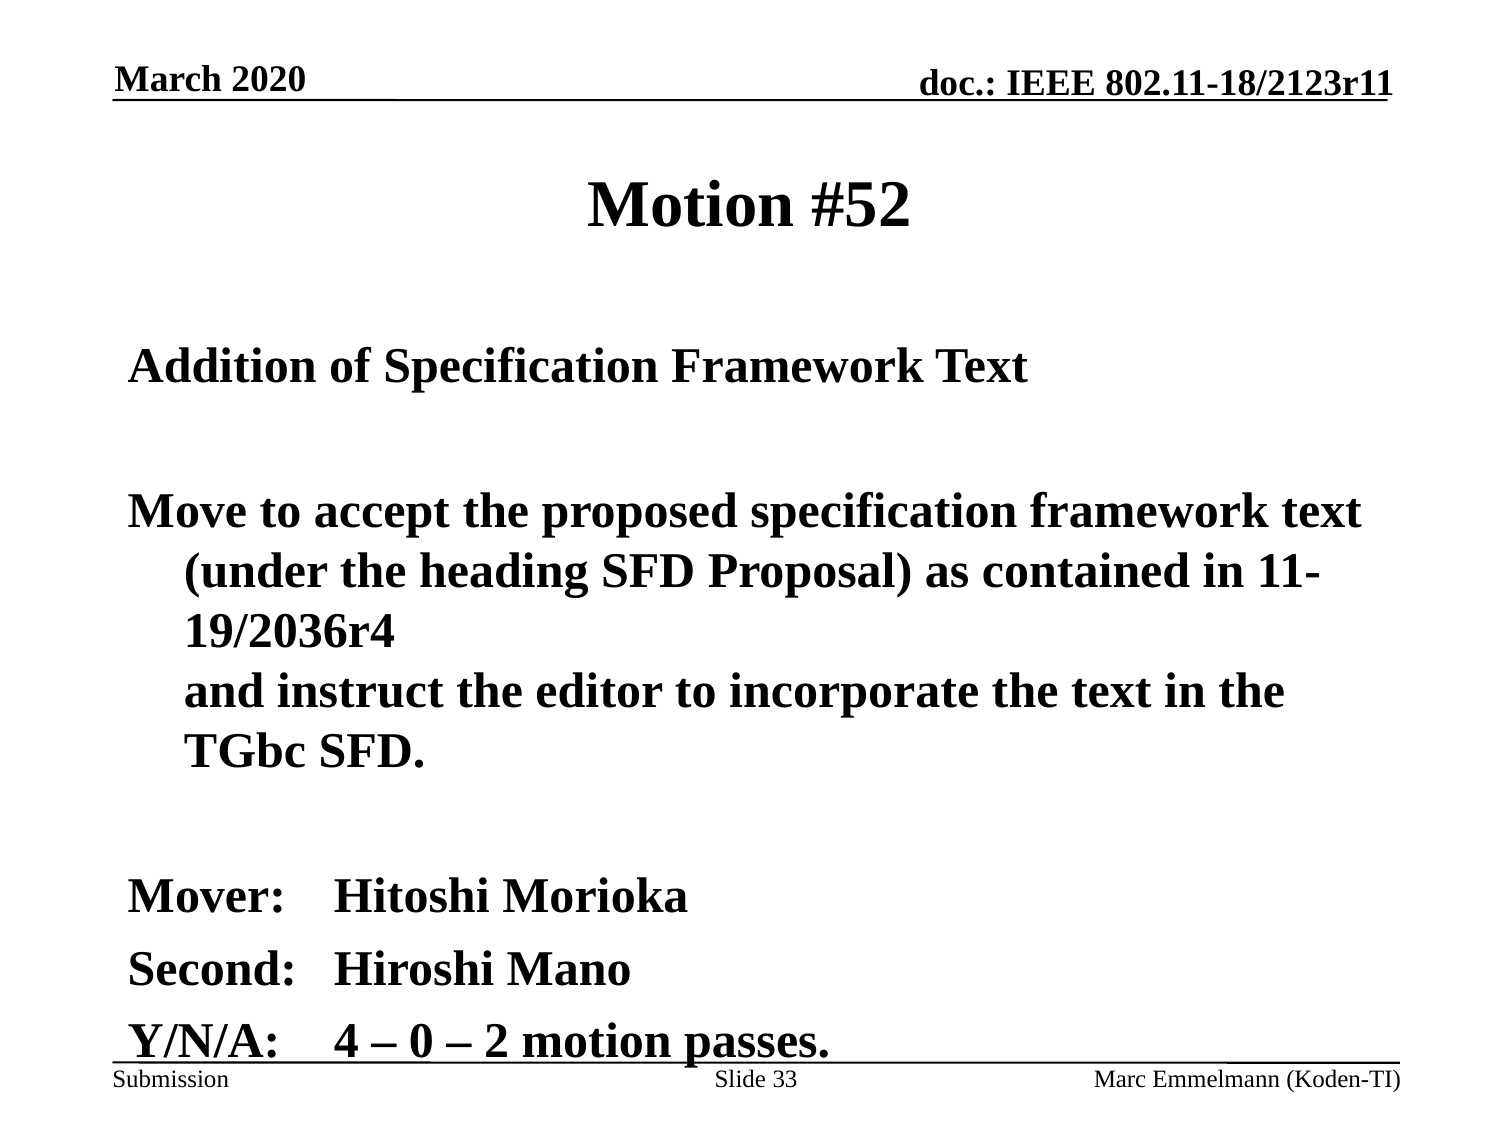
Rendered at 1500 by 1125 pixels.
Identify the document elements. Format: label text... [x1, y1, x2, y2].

footer Marc Emmelmann (Koden-TI) [878, 1061, 1402, 1093]
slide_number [114, 54, 423, 100]
list Addition of Specification Framework Text Move to accept the proposed specification framework text (under the heading SFD Proposal) as contained in 11-19/2036r4 and instruct the editor to incorporate the text in the TGbc SFD. Mover: Hitoshi Morioka Second: Hiroshi Mano Y/N/A: 4 – 0 – 2 motion passes. [112, 324, 1388, 1000]
title Motion #52 [112, 112, 1388, 288]
slide_number Slide 33 [712, 1061, 800, 1123]
